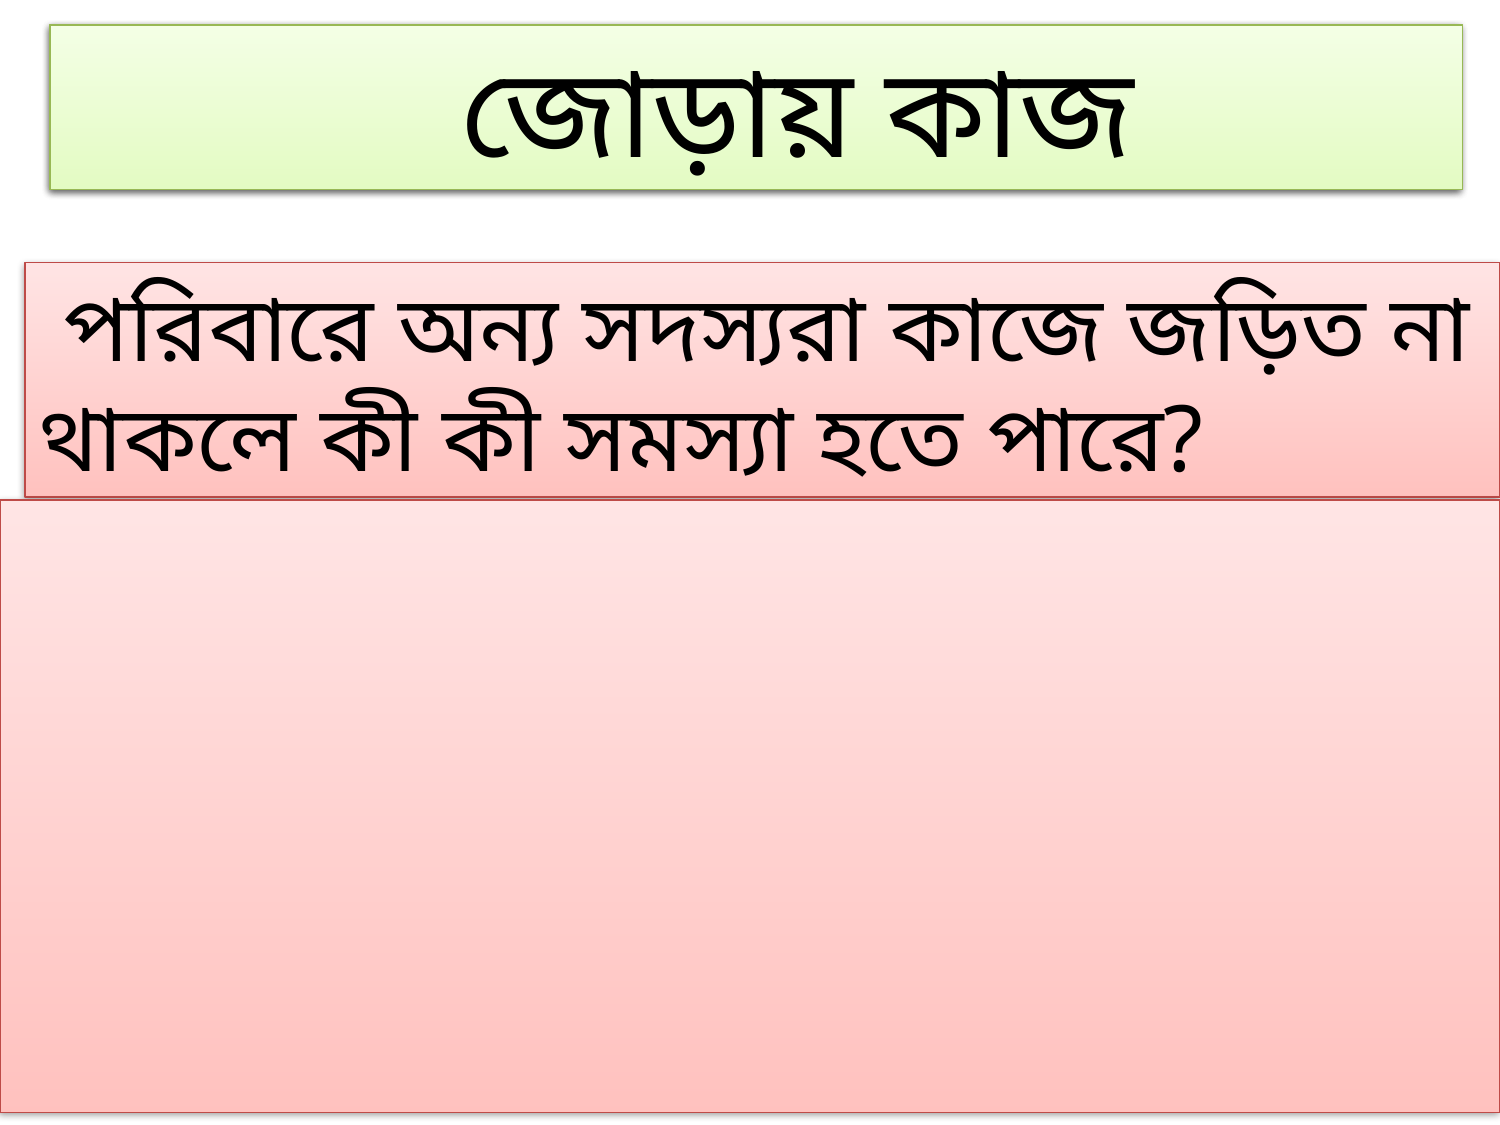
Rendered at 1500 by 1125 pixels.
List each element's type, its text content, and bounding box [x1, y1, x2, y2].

text_box [0, 499, 1500, 1113]
text_box জোড়ায় কাজ [49, 24, 1463, 190]
text_box পরিবারে অন্য সদস্যরা কাজে জড়িত না থাকলে কী কী সমস্যা হতে পারে? [24, 262, 1500, 498]
